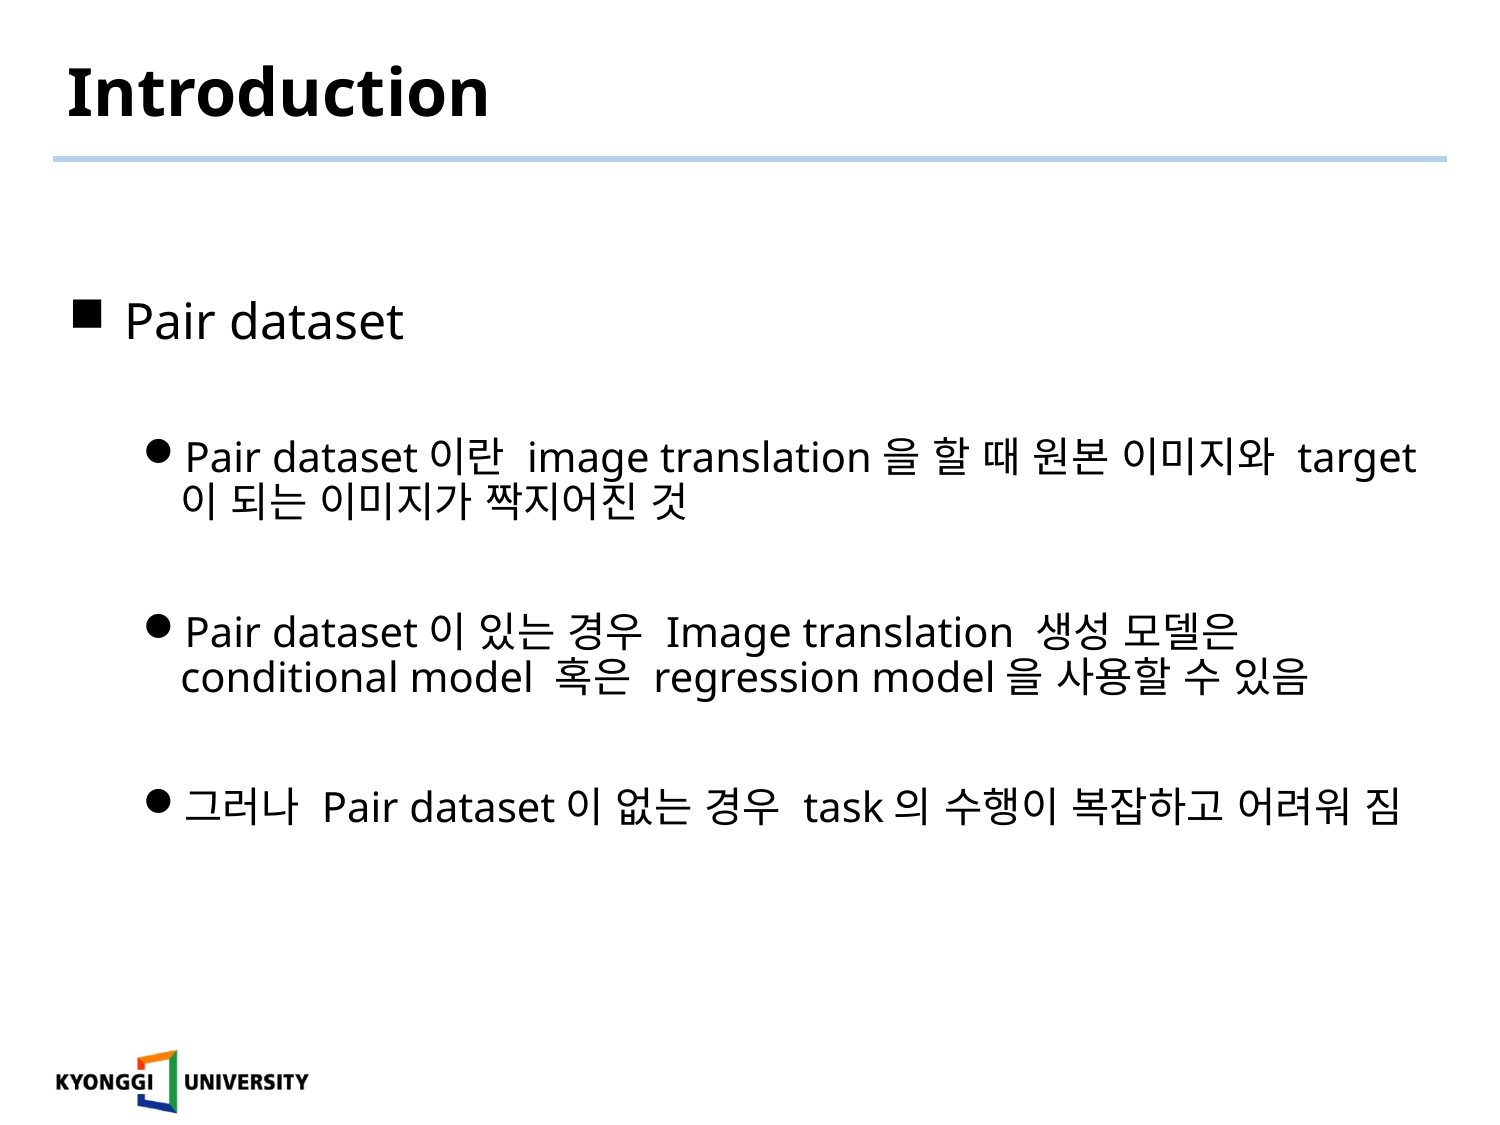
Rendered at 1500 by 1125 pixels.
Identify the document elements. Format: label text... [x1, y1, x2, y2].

title Introduction [52, 32, 1448, 158]
picture [51, 1044, 314, 1124]
list Pair dataset Pair dataset이란 image translation을 할 때 원본 이미지와 target이 되는 이미지가 짝지어진 것 Pair dataset이 있는 경우 Image translation 생성 모델은 conditional model 혹은 regression model을 사용할 수 있음 그러나 Pair dataset이 없는 경우 task의 수행이 복잡하고 어려워 짐 [52, 208, 1448, 1035]
